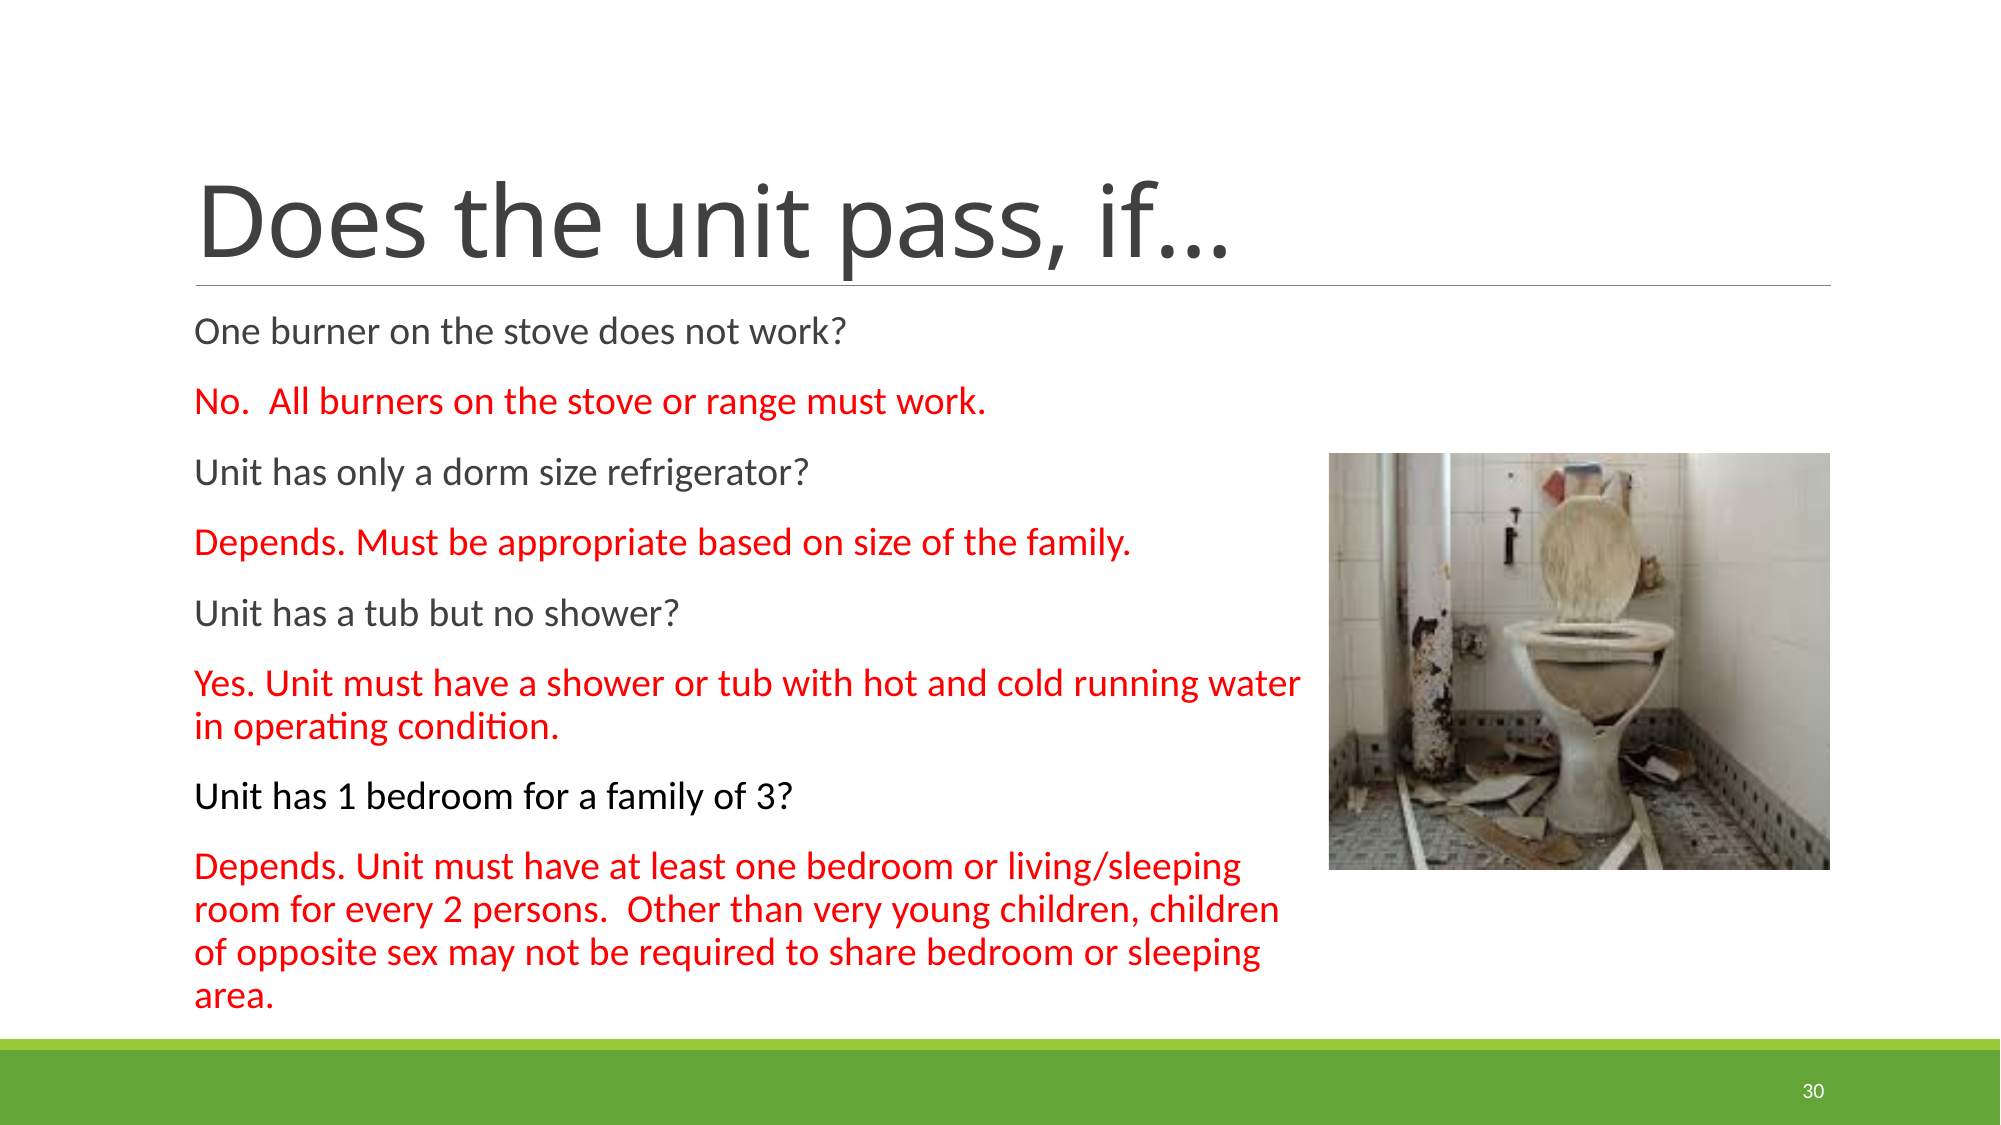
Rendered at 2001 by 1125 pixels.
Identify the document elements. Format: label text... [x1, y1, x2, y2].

slide_number 30 [1624, 1059, 1840, 1120]
title Does the unit pass, if… [180, 47, 1830, 285]
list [1328, 453, 1831, 870]
list One burner on the stove does not work? No. All burners on the stove or range must work. Unit has only a dorm size refrigerator? Depends. Must be appropriate based on size of the family. Unit has a tub but no shower? Yes. Unit must have a shower or tub with hot and cold running water in operating condition. Unit has 1 bedroom for a family of 3? Depends. Unit must have at least one bedroom or living/sleeping room for every 2 persons. Other than very young children, children of opposite sex may not be required to share bedroom or sleeping area. [180, 302, 1308, 1025]
